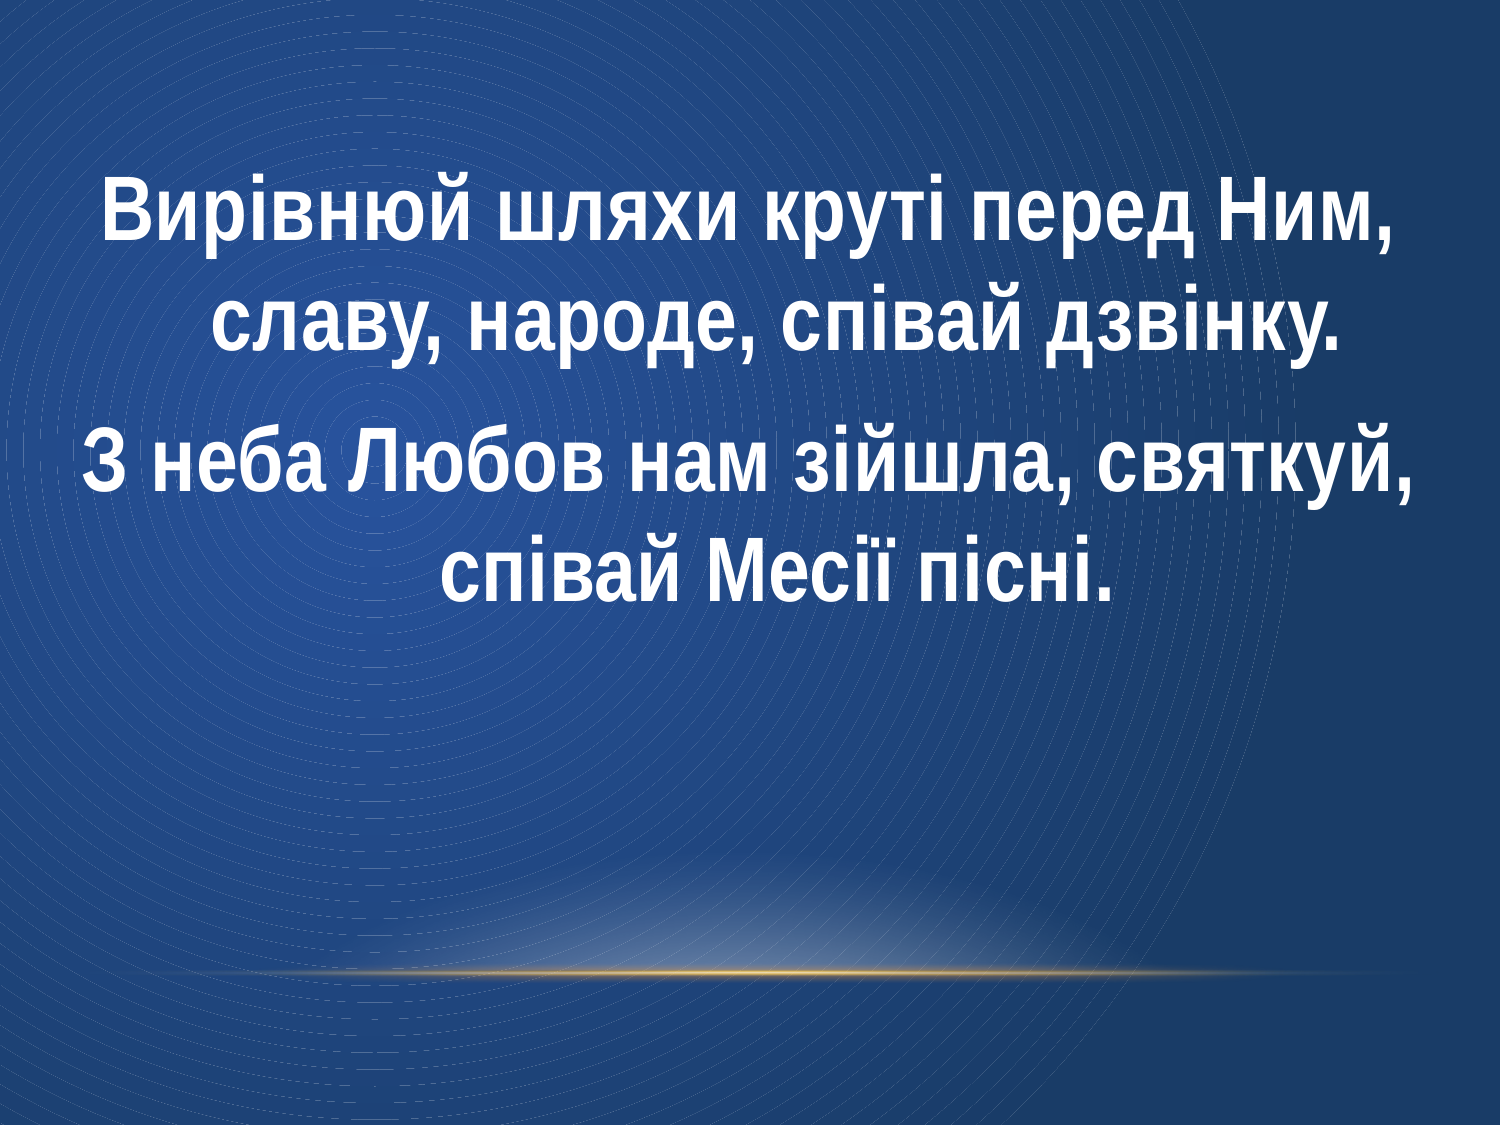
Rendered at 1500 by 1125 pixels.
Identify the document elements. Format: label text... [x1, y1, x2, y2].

list Вирівнюй шляхи круті перед Ним, славу, народе, співай дзвінку. З неба Любов нам зійшла, святкуй, співай Месії пісні. [0, 0, 1500, 1125]
